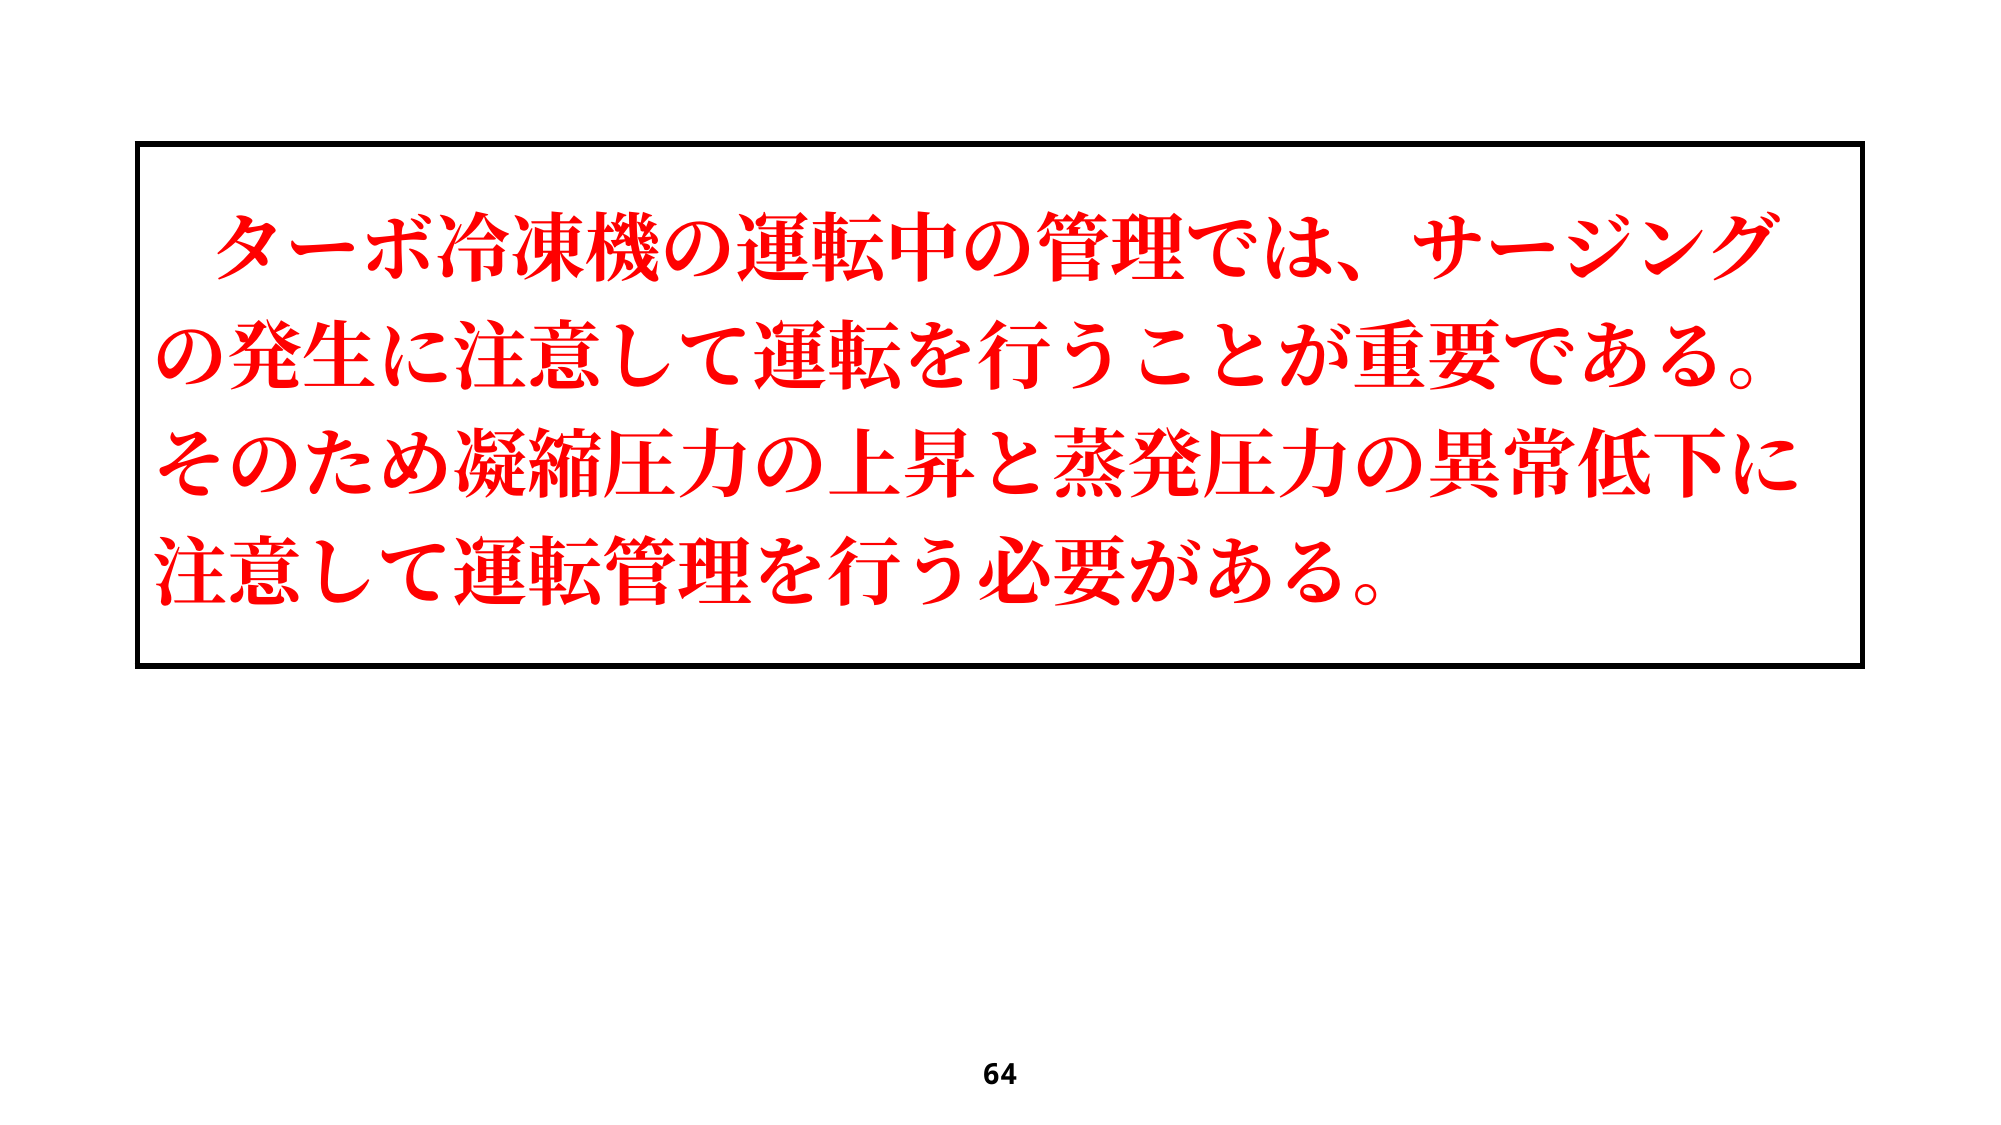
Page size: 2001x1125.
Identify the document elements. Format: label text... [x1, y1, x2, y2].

table_header ターボ冷凍機の運転中の管理では、サージングの発生に注意して運転を行うことが重要である。そのため凝縮圧力の上昇と蒸発圧力の異常低下に注意して運転管理を行う必要がある。 [140, 147, 1860, 663]
footer 64 [662, 1042, 1338, 1103]
